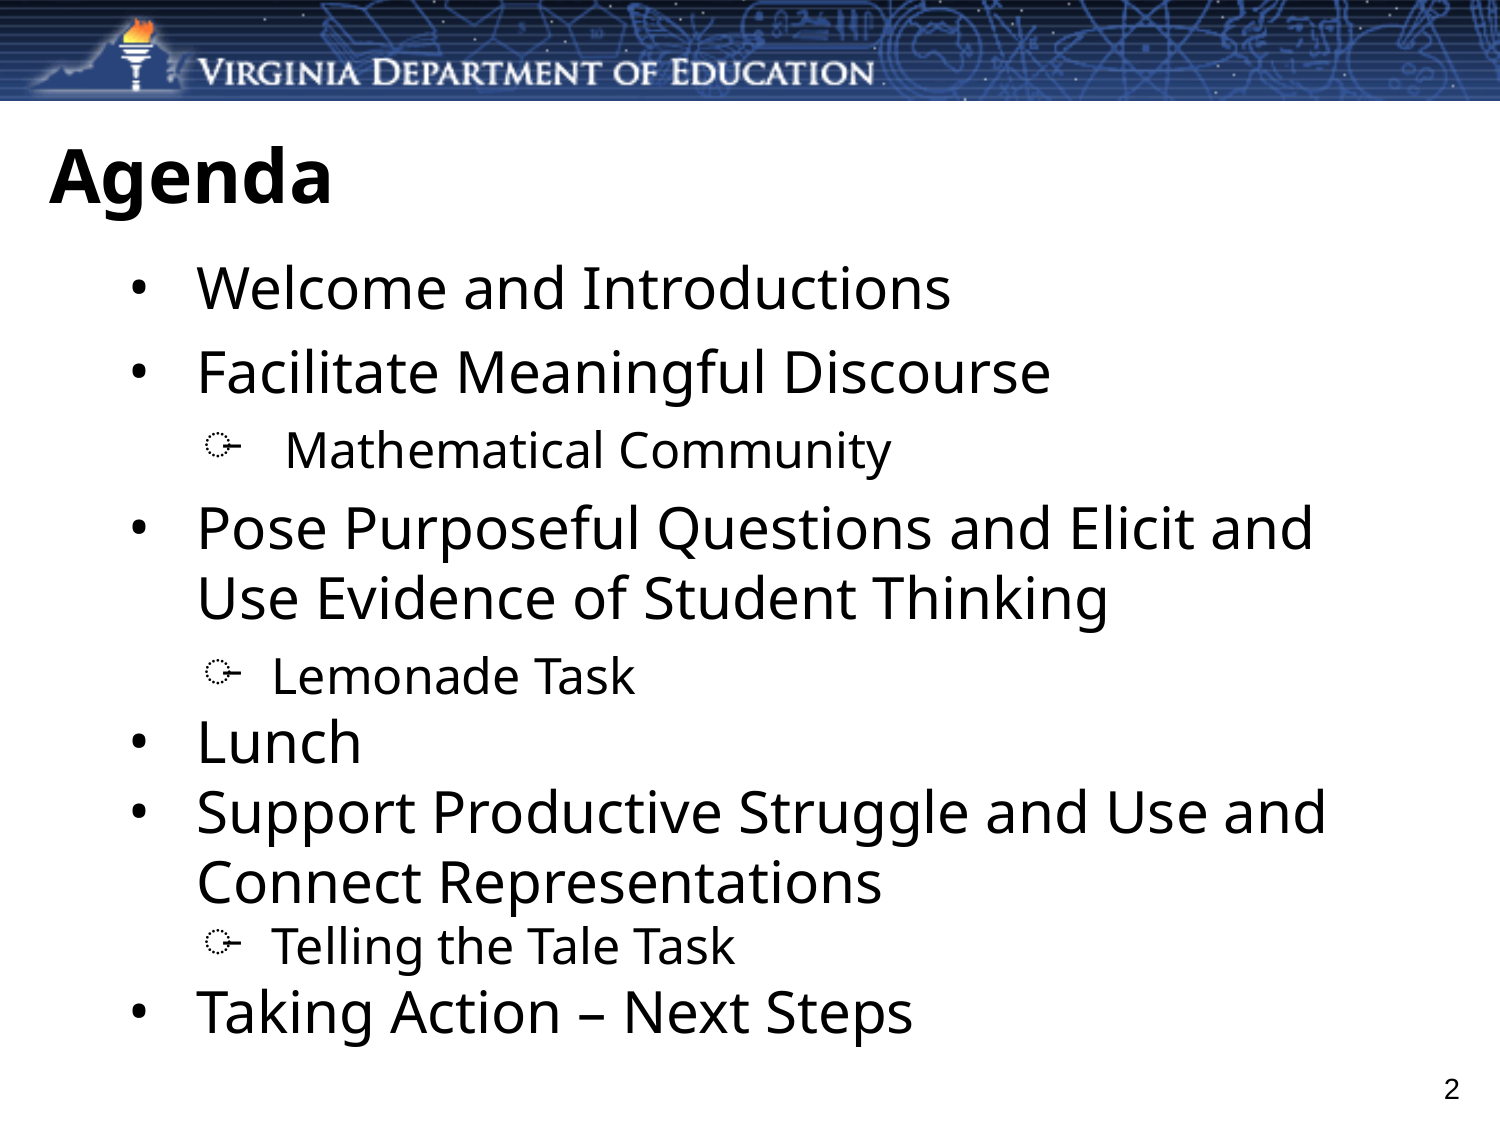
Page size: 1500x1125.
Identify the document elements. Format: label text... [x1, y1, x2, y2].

list Welcome and Introductions Facilitate Meaningful Discourse Mathematical Community Pose Purposeful Questions and Elicit and Use Evidence of Student Thinking Lemonade Task Lunch Support Productive Struggle and Use and Connect Representations Telling the Tale Task Taking Action – Next Steps [60, 236, 1440, 979]
title Agenda [34, 111, 1385, 237]
slide_number 2 [1125, 1062, 1475, 1125]
picture [0, 0, 1500, 101]
